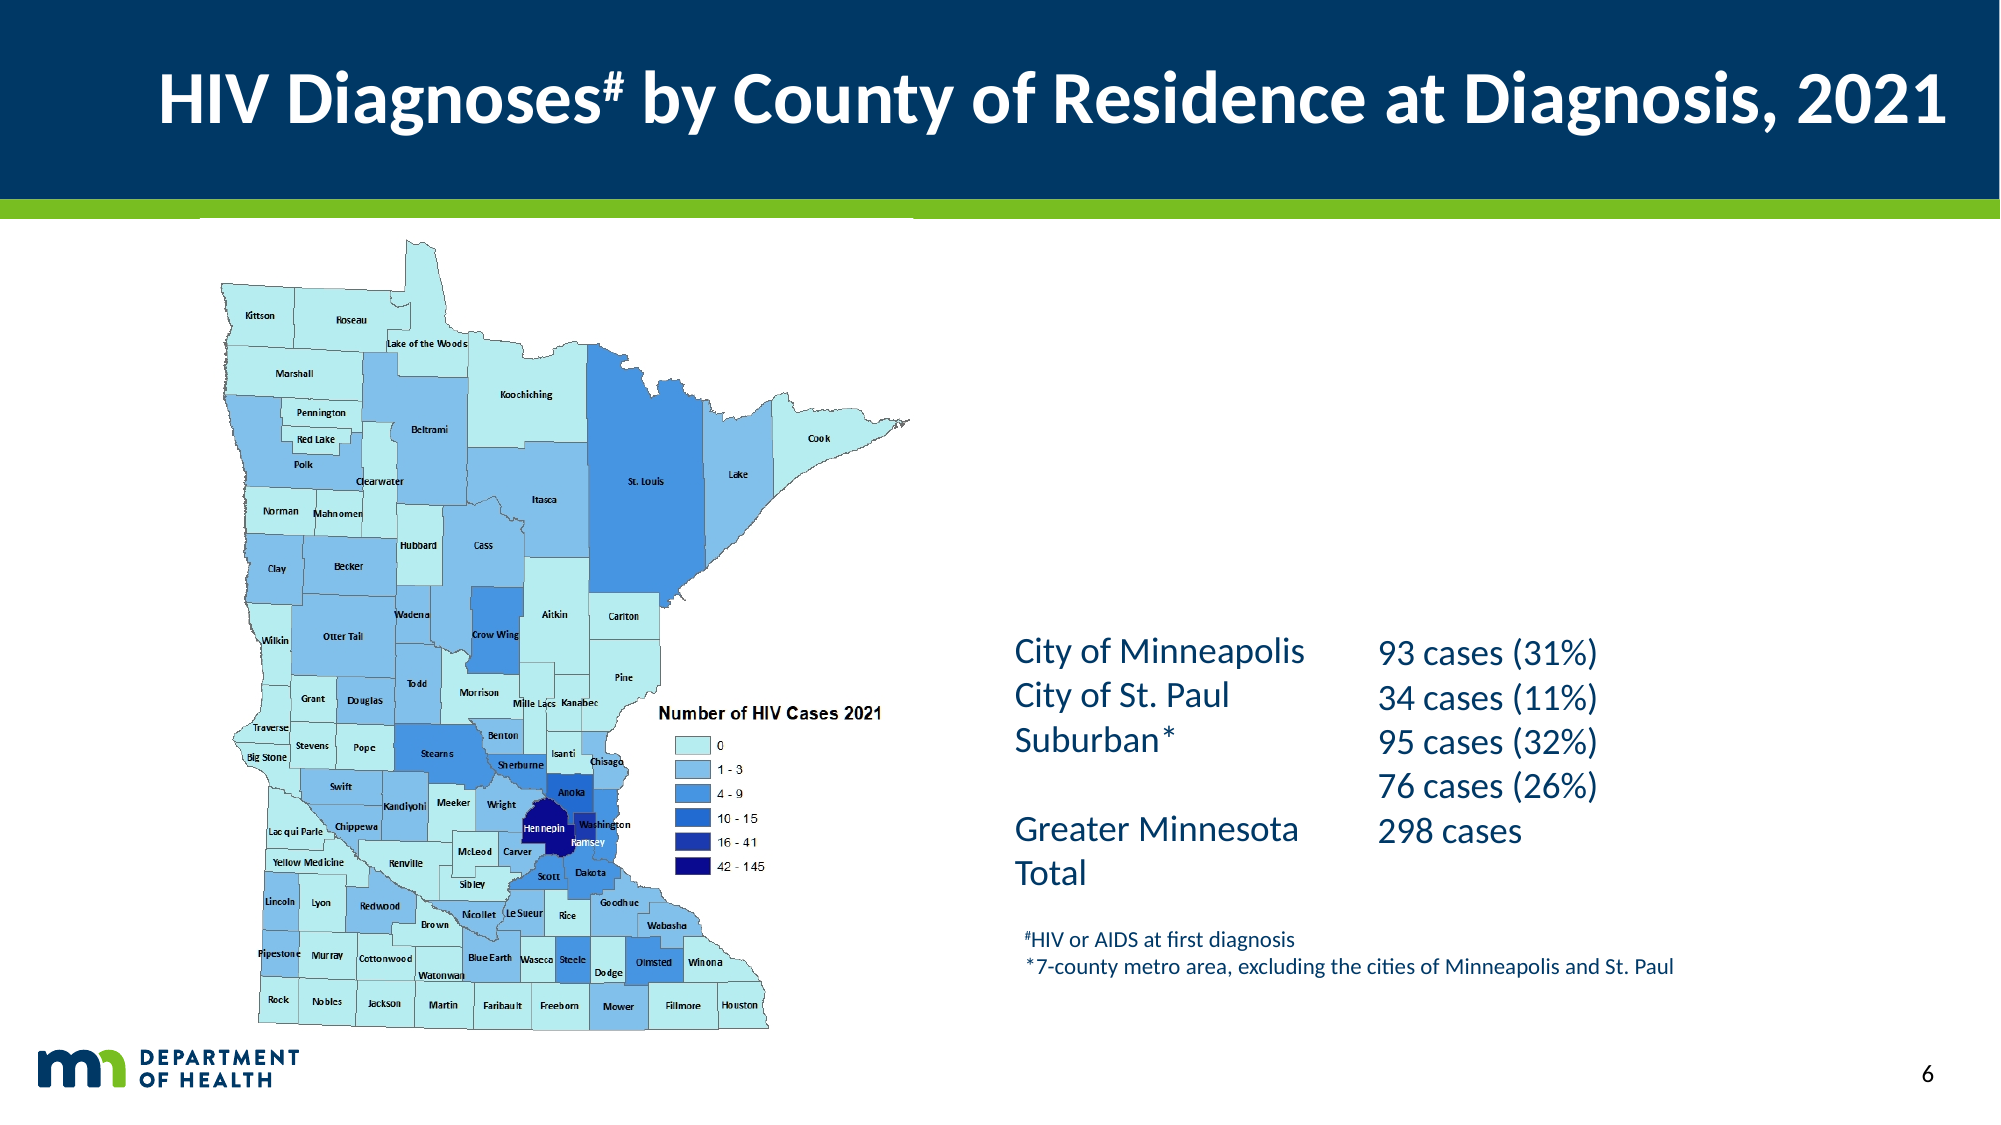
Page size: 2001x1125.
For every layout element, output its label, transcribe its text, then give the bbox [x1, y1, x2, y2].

picture [199, 218, 914, 1043]
text_box City of Minneapolis City of St. Paul Suburban* Greater Minnesota Total [999, 618, 1331, 901]
list #HIV or AIDS at first diagnosis *7-county metro area, excluding the cities of Minneapolis and St. Paul [994, 894, 1830, 1009]
text_box 93 cases (31%) 34 cases (11%) 95 cases (32%) 76 cases (26%) 298 cases [1362, 621, 1910, 859]
slide_number 6 [1709, 1042, 1950, 1103]
title HIV Diagnoses# by County of Residence at Diagnosis, 2021 [137, 0, 1950, 200]
